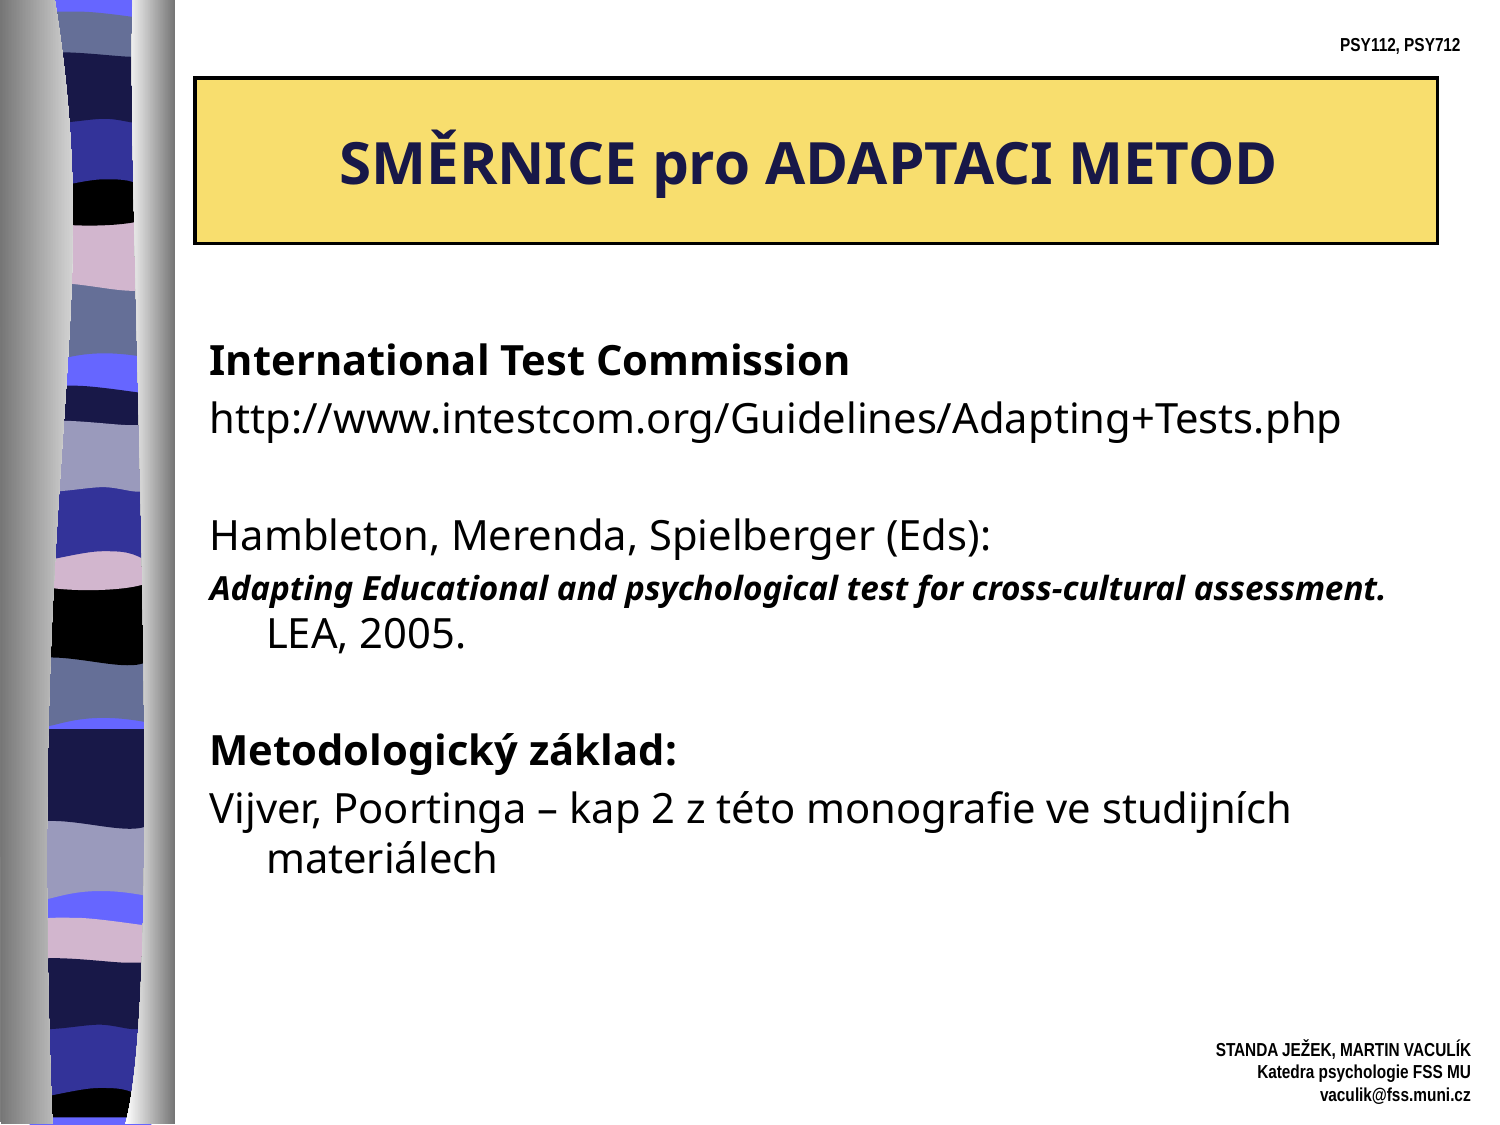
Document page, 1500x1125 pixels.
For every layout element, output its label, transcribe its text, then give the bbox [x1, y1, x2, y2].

list International Test Commission http://www.intestcom.org/Guidelines/Adapting+Tests.php Hambleton, Merenda, Spielberger (Eds): Adapting Educational and psychological test for cross-cultural assessment. LEA, 2005. Metodologický základ: Vijver, Poortinga – kap 2 z této monografie ve studijních materiálech [194, 326, 1468, 1000]
text_box SMĚRNICE pro ADAPTACI METOD [194, 78, 1438, 244]
